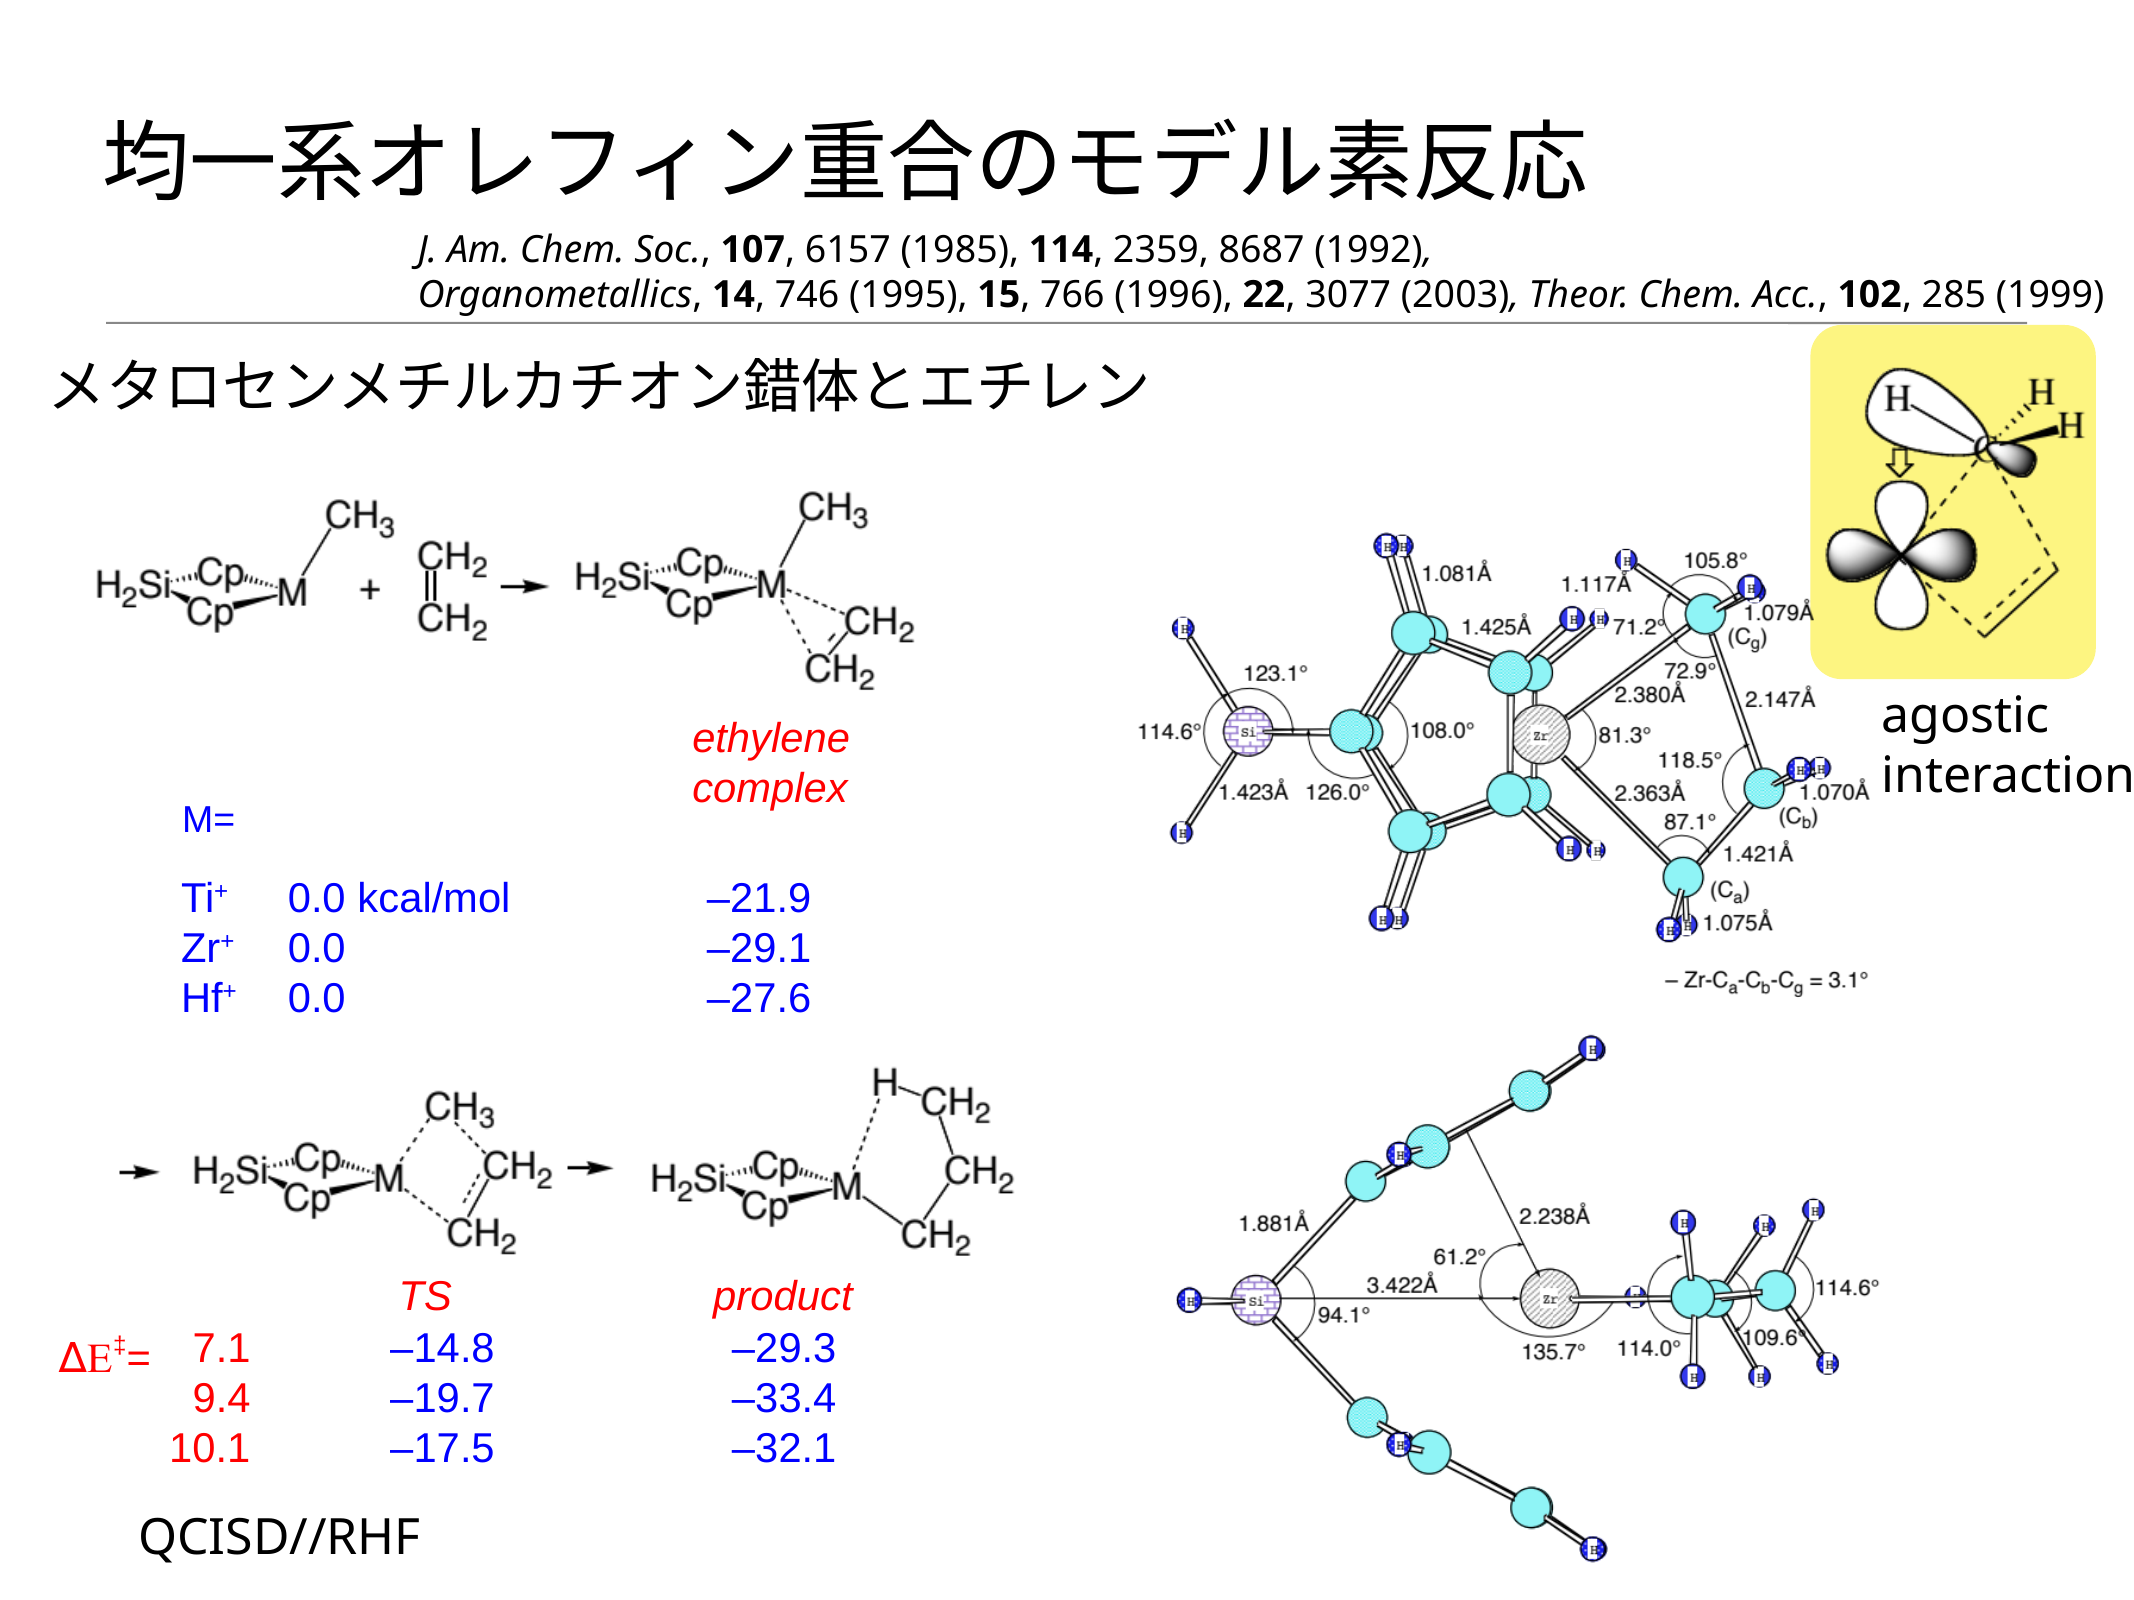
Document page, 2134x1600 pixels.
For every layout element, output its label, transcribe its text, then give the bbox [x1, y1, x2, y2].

picture [112, 1064, 1017, 1261]
picture [91, 486, 916, 696]
text_box product [713, 1269, 853, 1319]
text_box agostic interaction [1887, 681, 2134, 802]
text_box 7.1 9.4 10.1 [168, 1320, 251, 1471]
text_box ethylene complex [692, 710, 851, 811]
text_box メタロセンメチルカチオン錯体とエチレン [47, 345, 1377, 423]
text_box ∆E‡= [58, 1329, 152, 1382]
text_box J. Am. Chem. Soc., 107, 6157 (1985), 114, 2359, 8687 (1992), Organometallics, 14, 746 (1995), 15, 766 (1996), 22, 3077 (2003), Theor. Chem. Acc., 102, 285 (1999) [417, 204, 2110, 315]
text_box Ti+ Zr+ Hf+ [180, 870, 238, 1021]
text_box TS [398, 1269, 453, 1319]
text_box –21.9 –29.1 –27.6 [706, 870, 812, 1021]
text_box M= [182, 794, 236, 840]
text_box 0.0 kcal/mol 0.0 0.0 [288, 870, 511, 1021]
picture [1134, 362, 2087, 1563]
text_box –29.3 –33.4 –32.1 [731, 1320, 837, 1471]
text_box –14.8 –19.7 –17.5 [390, 1320, 495, 1471]
text_box [1810, 324, 2096, 680]
text_box QCISD//RHF [138, 1504, 421, 1565]
title 均一系オレフィン重合のモデル素反応 [93, 54, 2040, 263]
